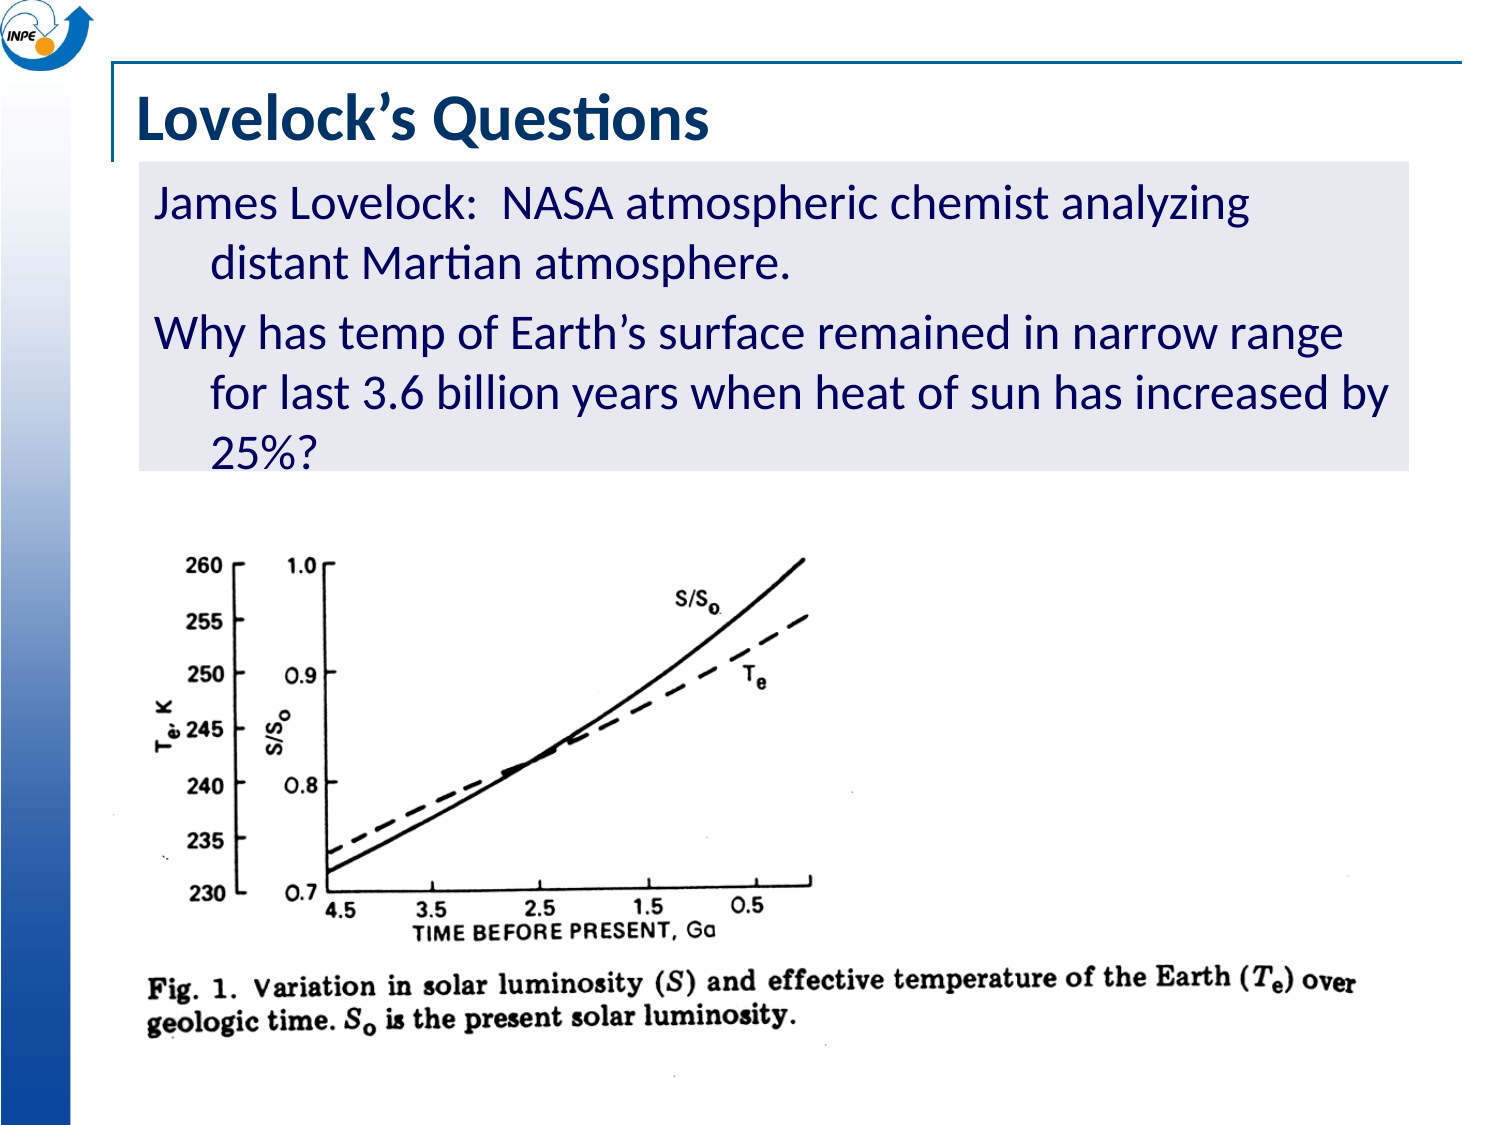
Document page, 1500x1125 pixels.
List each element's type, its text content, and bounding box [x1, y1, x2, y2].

list James Lovelock: NASA atmospheric chemist analyzing distant Martian atmosphere. Why has temp of Earth’s surface remained in narrow range for last 3.6 billion years when heat of sun has increased by 25%? [138, 161, 1409, 472]
picture [104, 494, 1390, 1084]
picture [0, 0, 94, 1125]
title Lovelock’s Questions [121, 43, 1343, 185]
